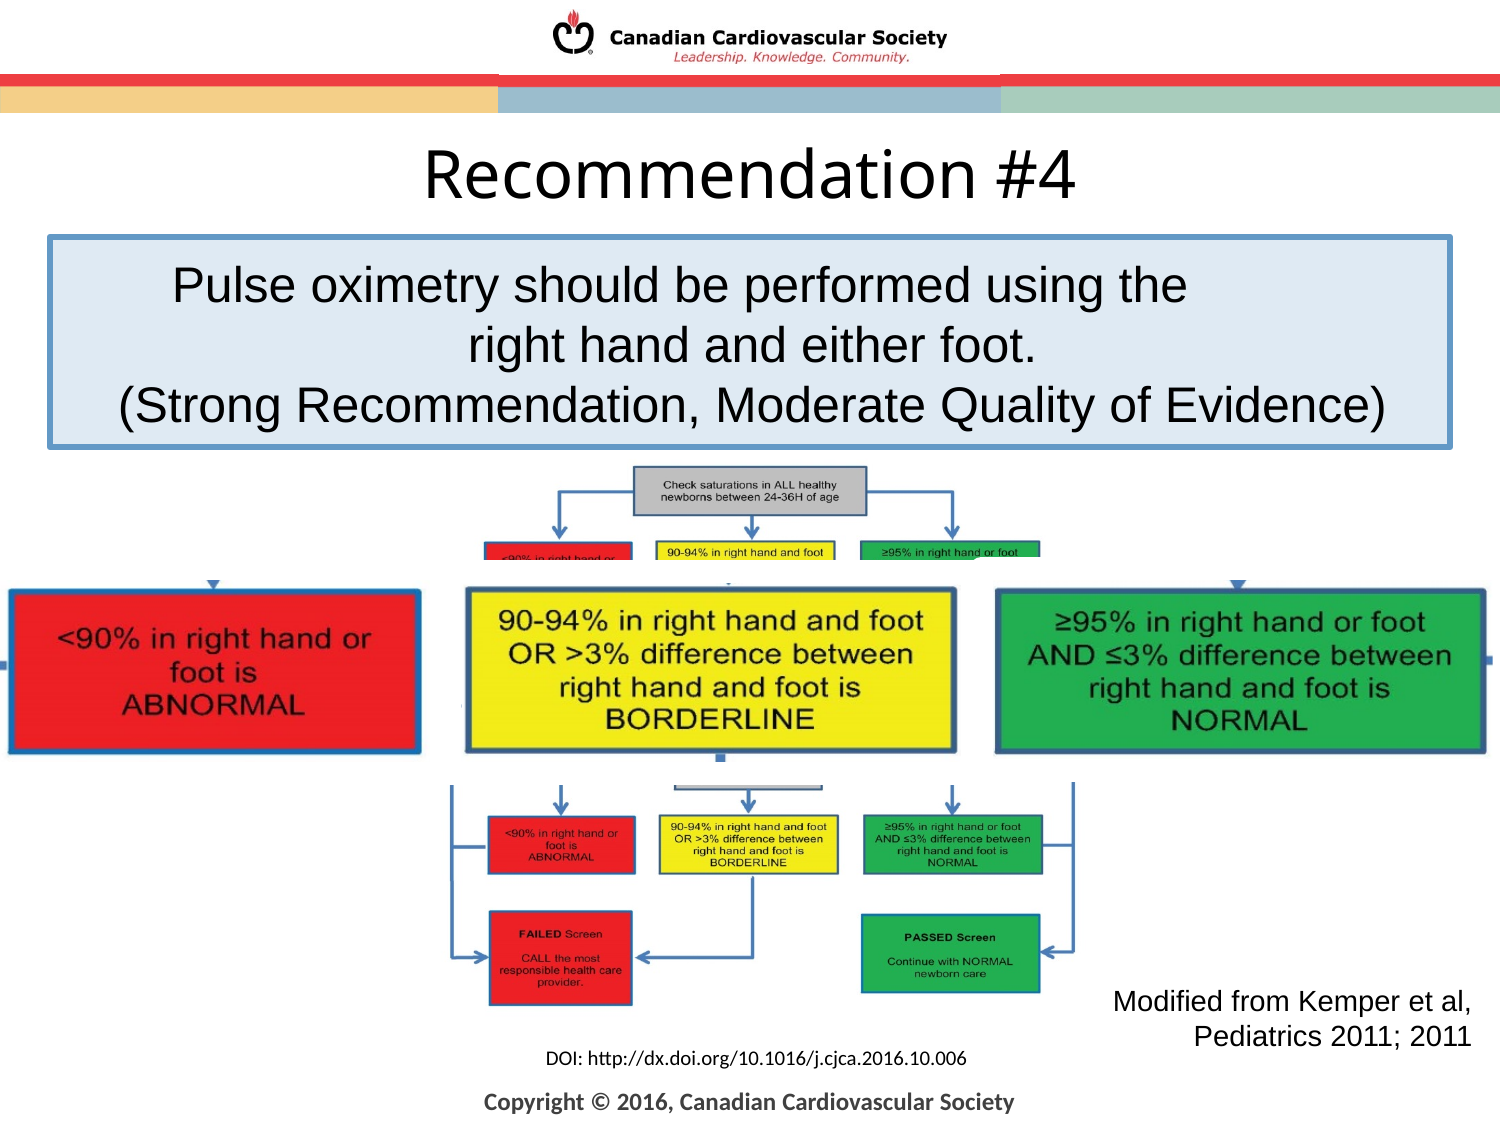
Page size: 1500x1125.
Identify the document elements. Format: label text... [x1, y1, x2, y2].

picture [0, 74, 1500, 113]
title Recommendation #4 [0, 124, 1500, 200]
text_box Modified from Kemper et al, Pediatrics 2011; 2011 [1091, 974, 1488, 1060]
picture [0, 456, 1493, 1026]
picture [553, 9, 947, 64]
list Pulse oximetry should be performed using the right hand and either foot. (Strong Recommendation, Moderate Quality of Evidence) [50, 236, 1450, 448]
